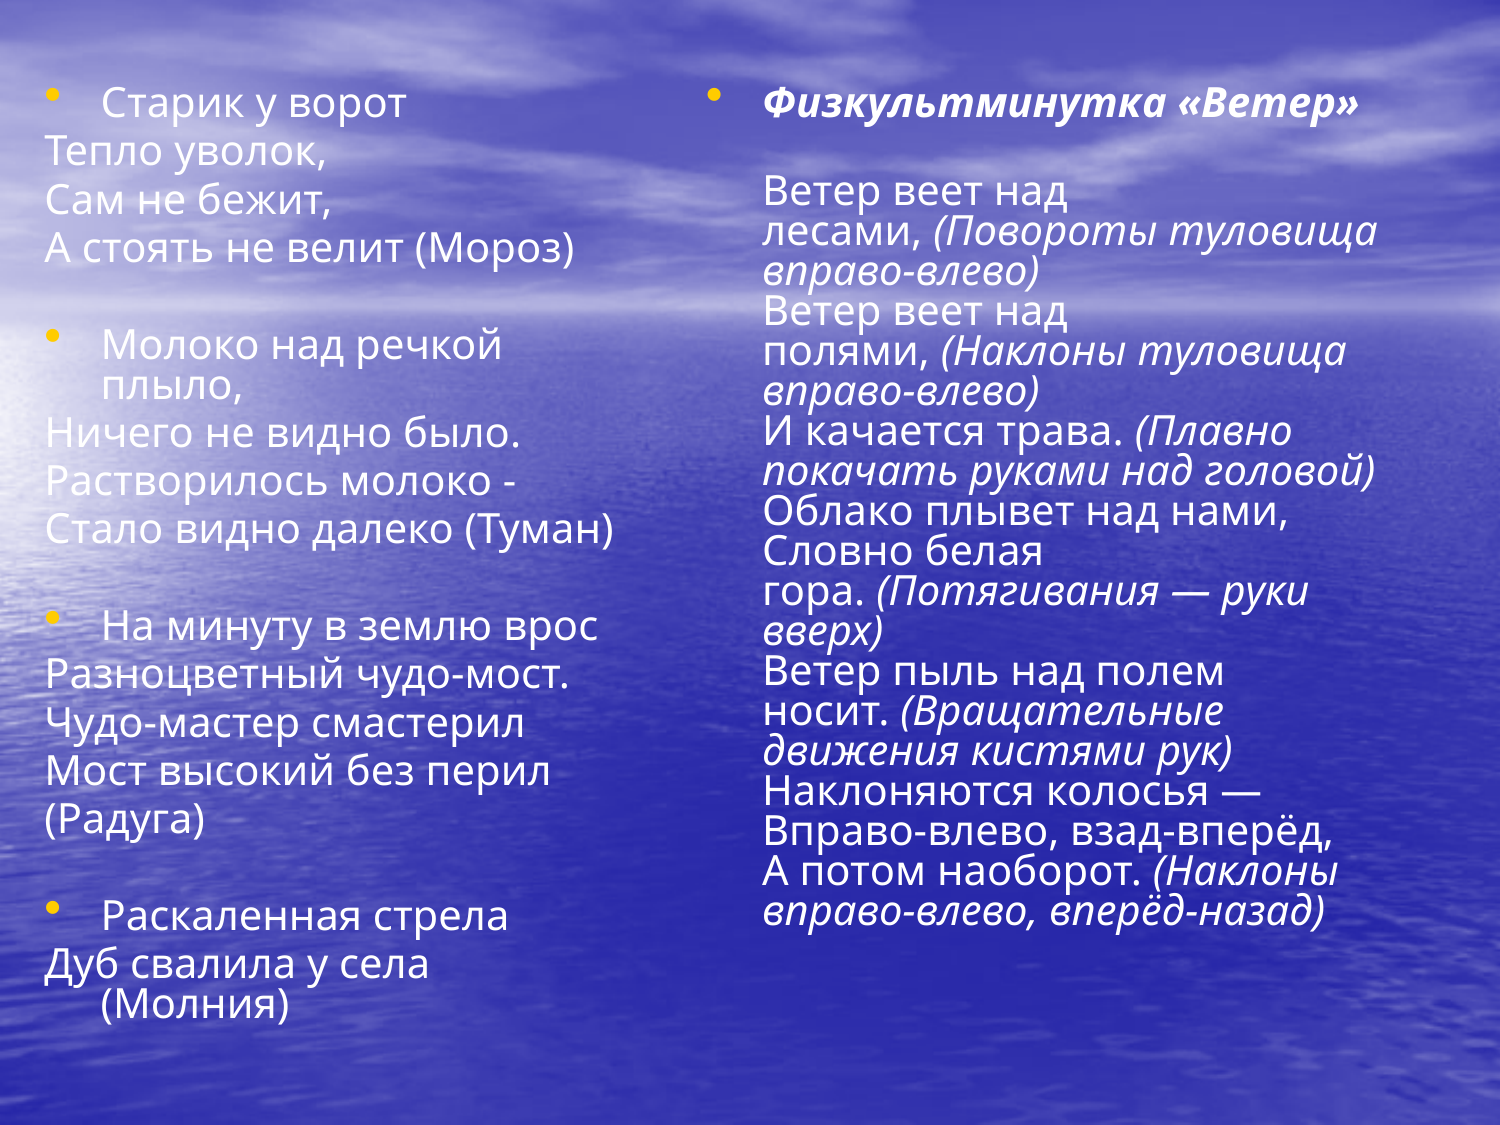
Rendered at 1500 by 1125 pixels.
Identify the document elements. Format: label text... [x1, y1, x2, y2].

list Физкультминутка «Ветер» Ветер веет над лесами, (Повороты туловища вправо-влево) Ветер веет над полями, (Наклоны туловища вправо-влево) И качается трава. (Плавно покачать руками над головой) Облако плывет над нами, Словно белая гора. (Потягивания — руки вверх) Ветер пыль над полем носит. (Вращательные движения кистями рук) Наклоняются колосья — Вправо-влево, взад-вперёд, А потом наоборот. (Наклоны вправо-влево, вперёд-назад) [690, 77, 1425, 1083]
list Старик у ворот Тепло уволок, Сам не бежит, А стоять не велит (Мороз) Молоко над речкой плыло, Ничего не видно было. Растворилось молоко - Стало видно далеко (Туман) На минуту в землю врос Разноцветный чудо-мост. Чудо-мастер смастерил Мост высокий без перил (Радуга) Раскаленная стрела Дуб свалила у села (Молния) [29, 77, 644, 988]
